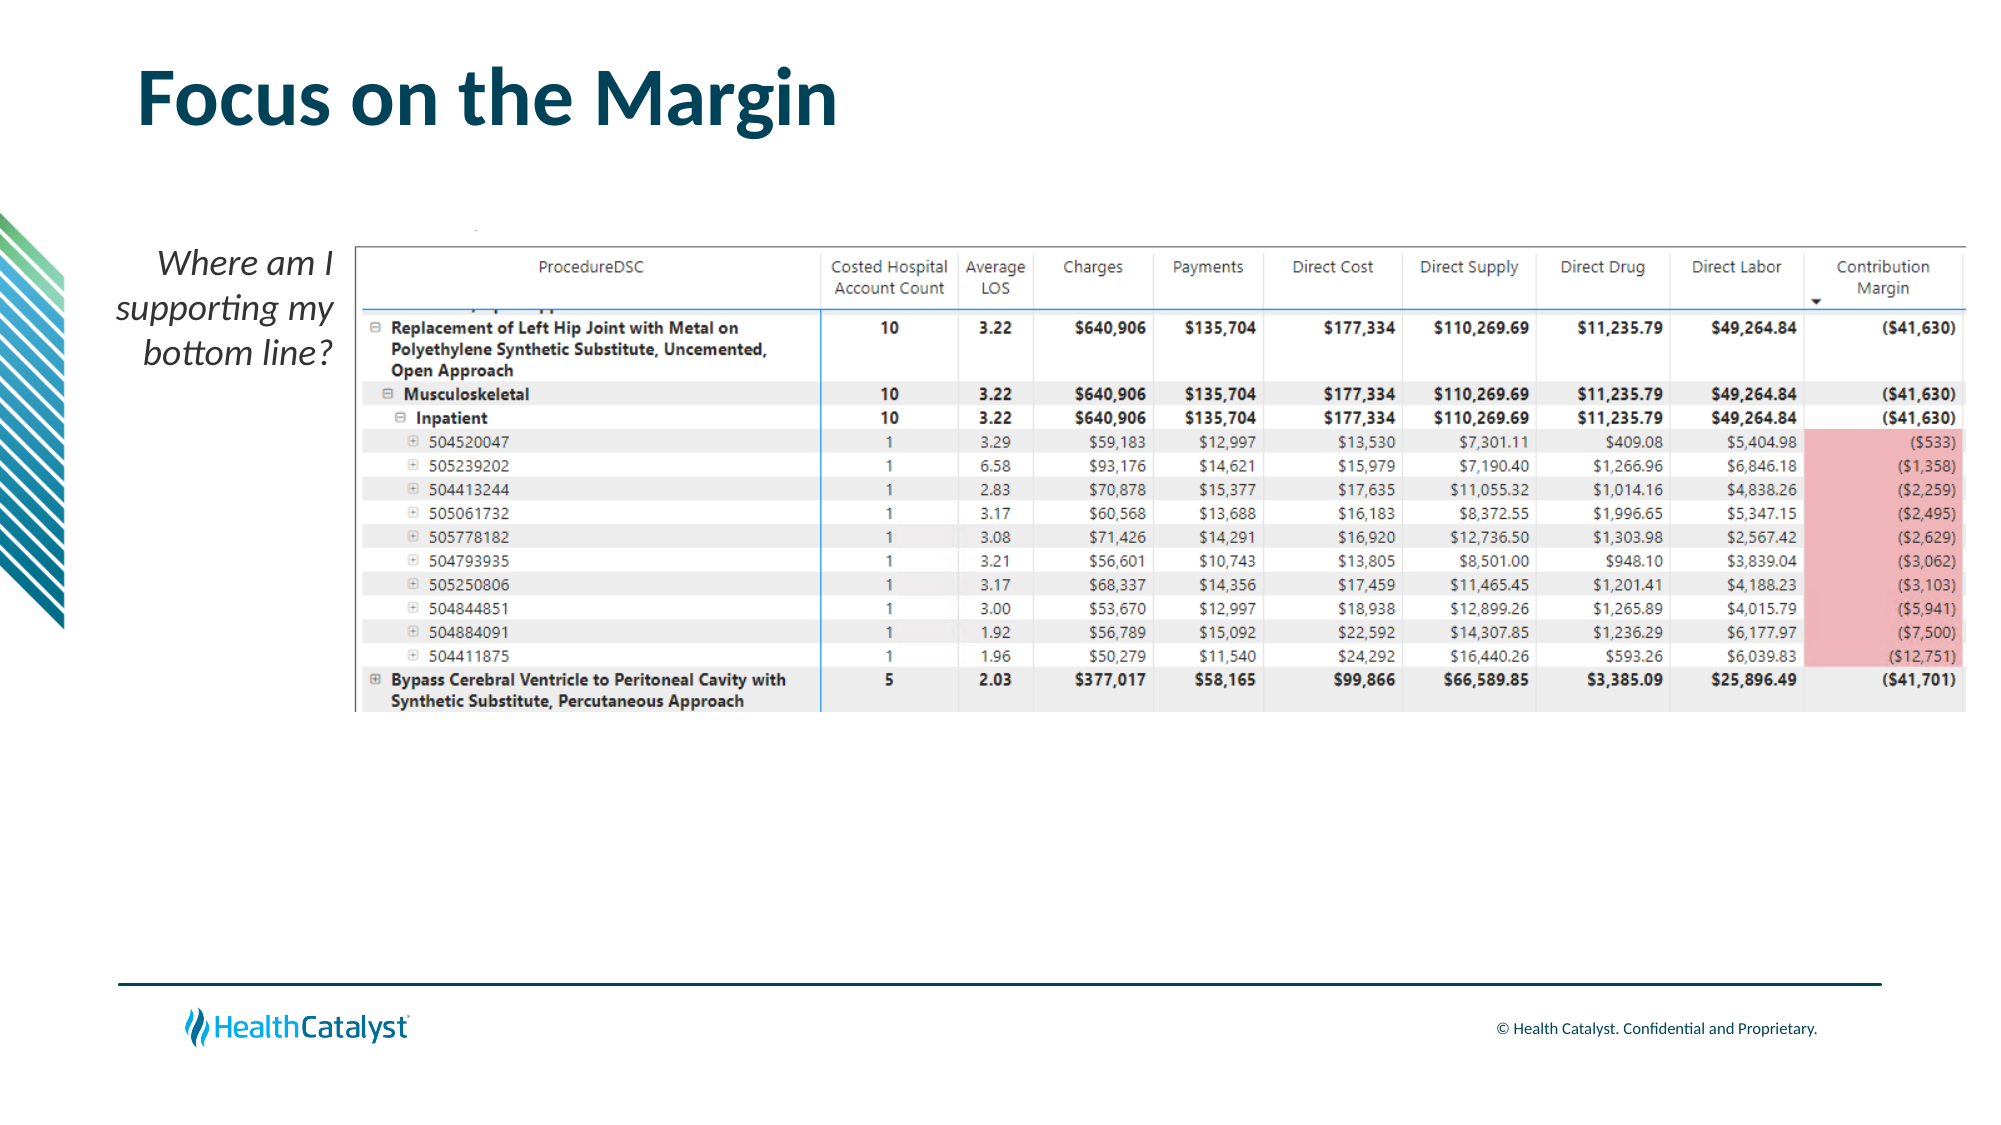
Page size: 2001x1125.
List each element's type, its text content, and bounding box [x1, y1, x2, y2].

picture [0, 0, 2001, 1125]
text_box Where am I supporting my bottom line? [88, 229, 349, 380]
title Focus on the Margin [137, 59, 1863, 138]
